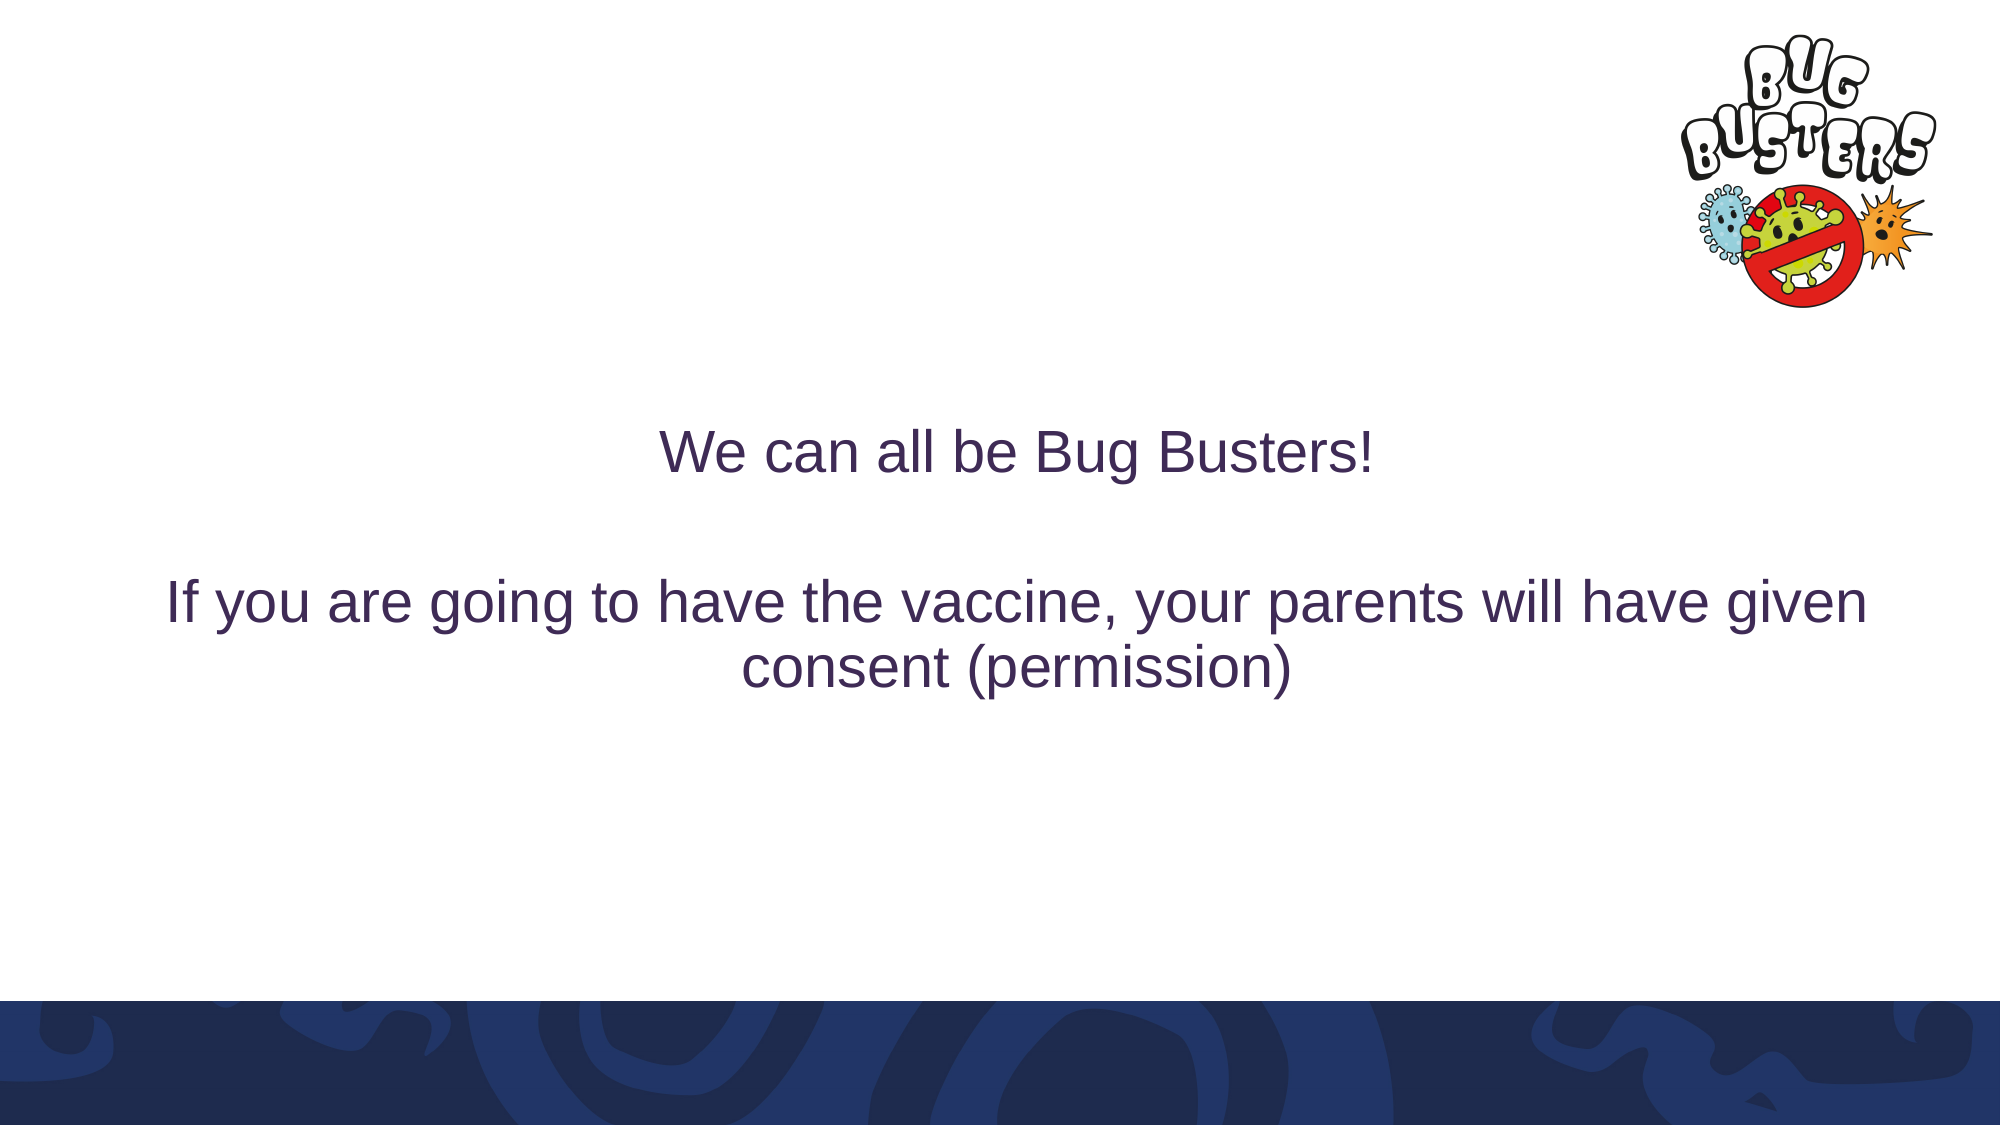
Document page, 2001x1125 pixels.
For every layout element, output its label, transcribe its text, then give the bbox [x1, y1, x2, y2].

subtitle We can all be Bug Busters! If you are going to have the vaccine, your parents will have given consent (permission) [94, 413, 1941, 712]
picture [0, 1001, 2000, 1125]
picture [1663, 21, 1951, 338]
